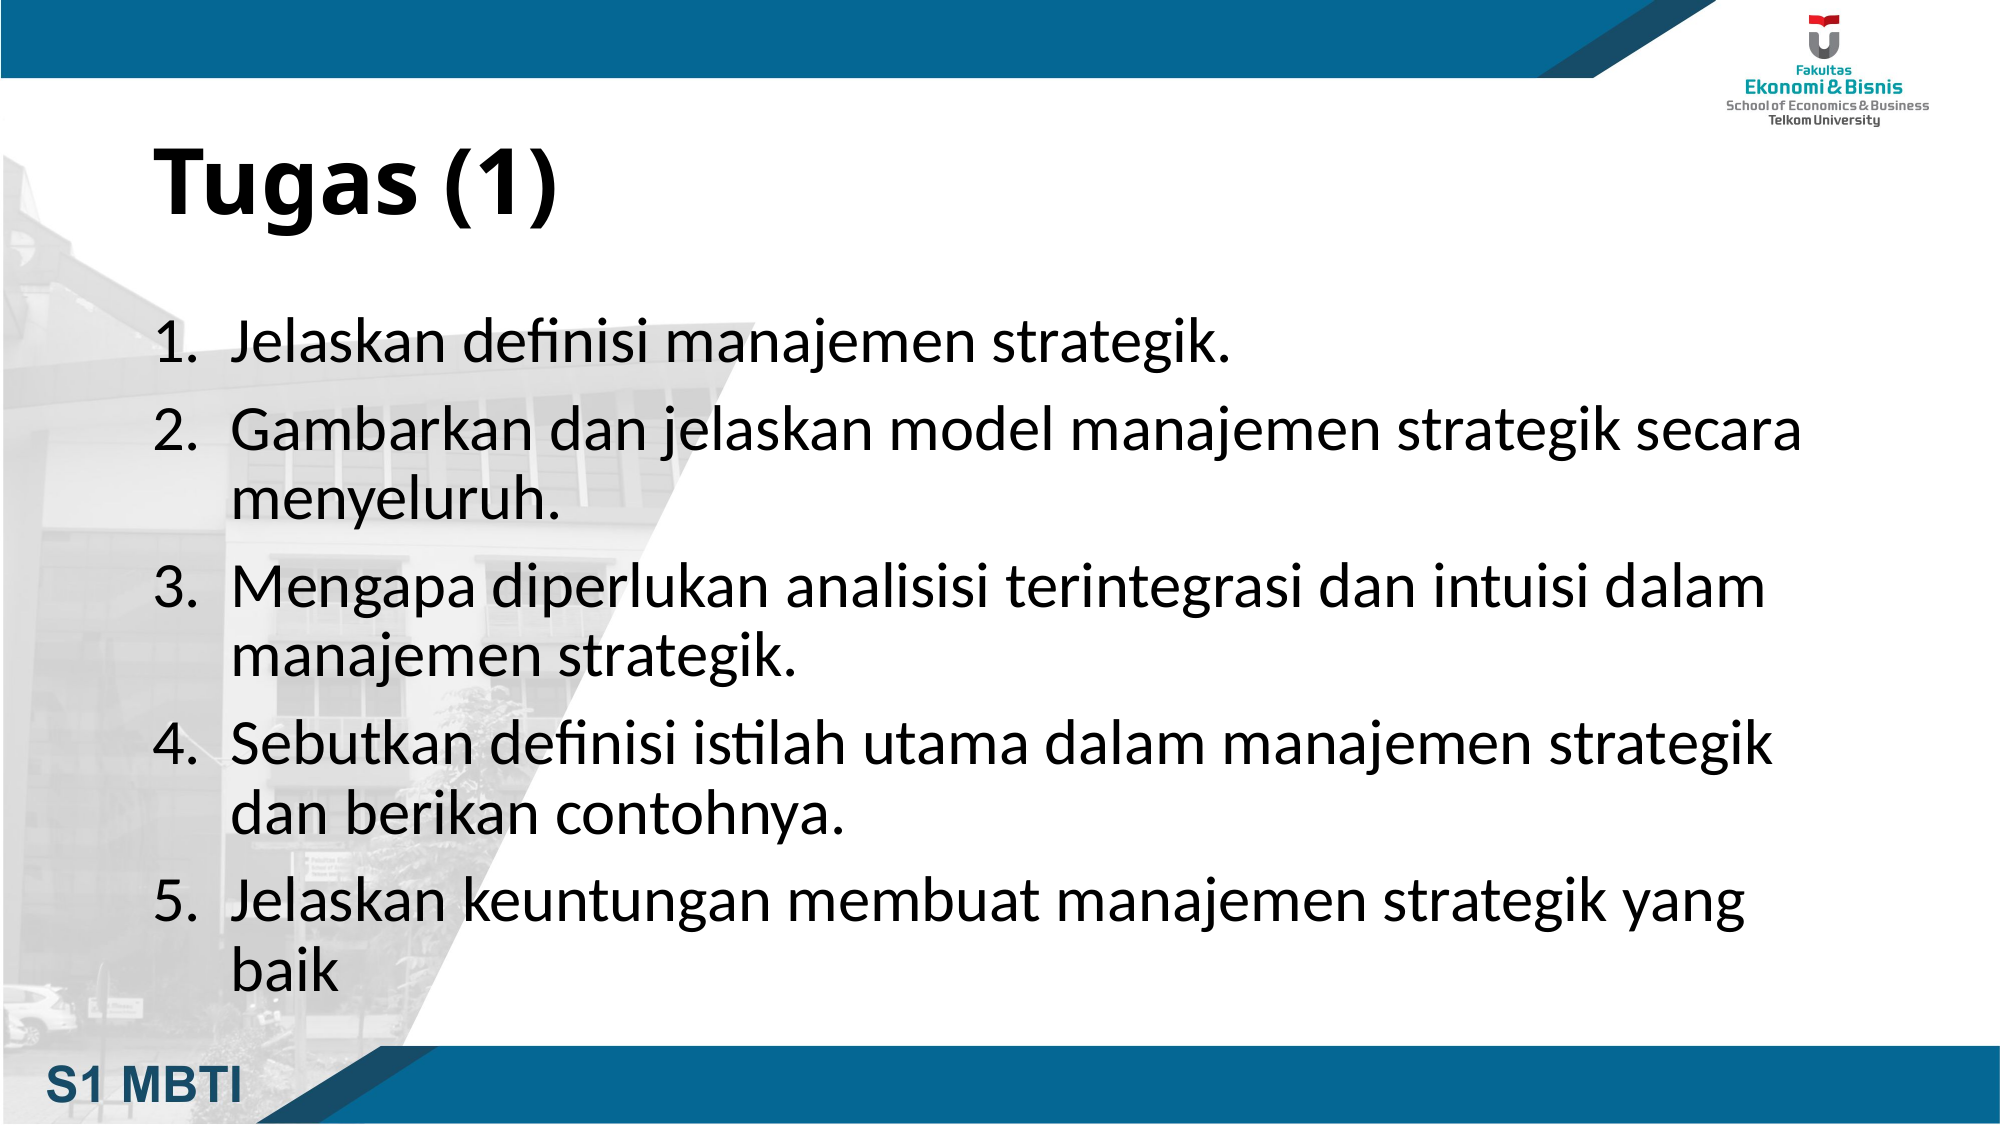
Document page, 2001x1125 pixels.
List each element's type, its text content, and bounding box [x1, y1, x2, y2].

title Tugas (1) [137, 92, 1863, 278]
list Jelaskan definisi manajemen strategik. Gambarkan dan jelaskan model manajemen strategik secara menyeluruh. Mengapa diperlukan analisisi terintegrasi dan intuisi dalam manajemen strategik. Sebutkan definisi istilah utama dalam manajemen strategik dan berikan contohnya. Jelaskan keuntungan membuat manajemen strategik yang baik [137, 299, 1863, 1014]
picture [0, 0, 2000, 1125]
